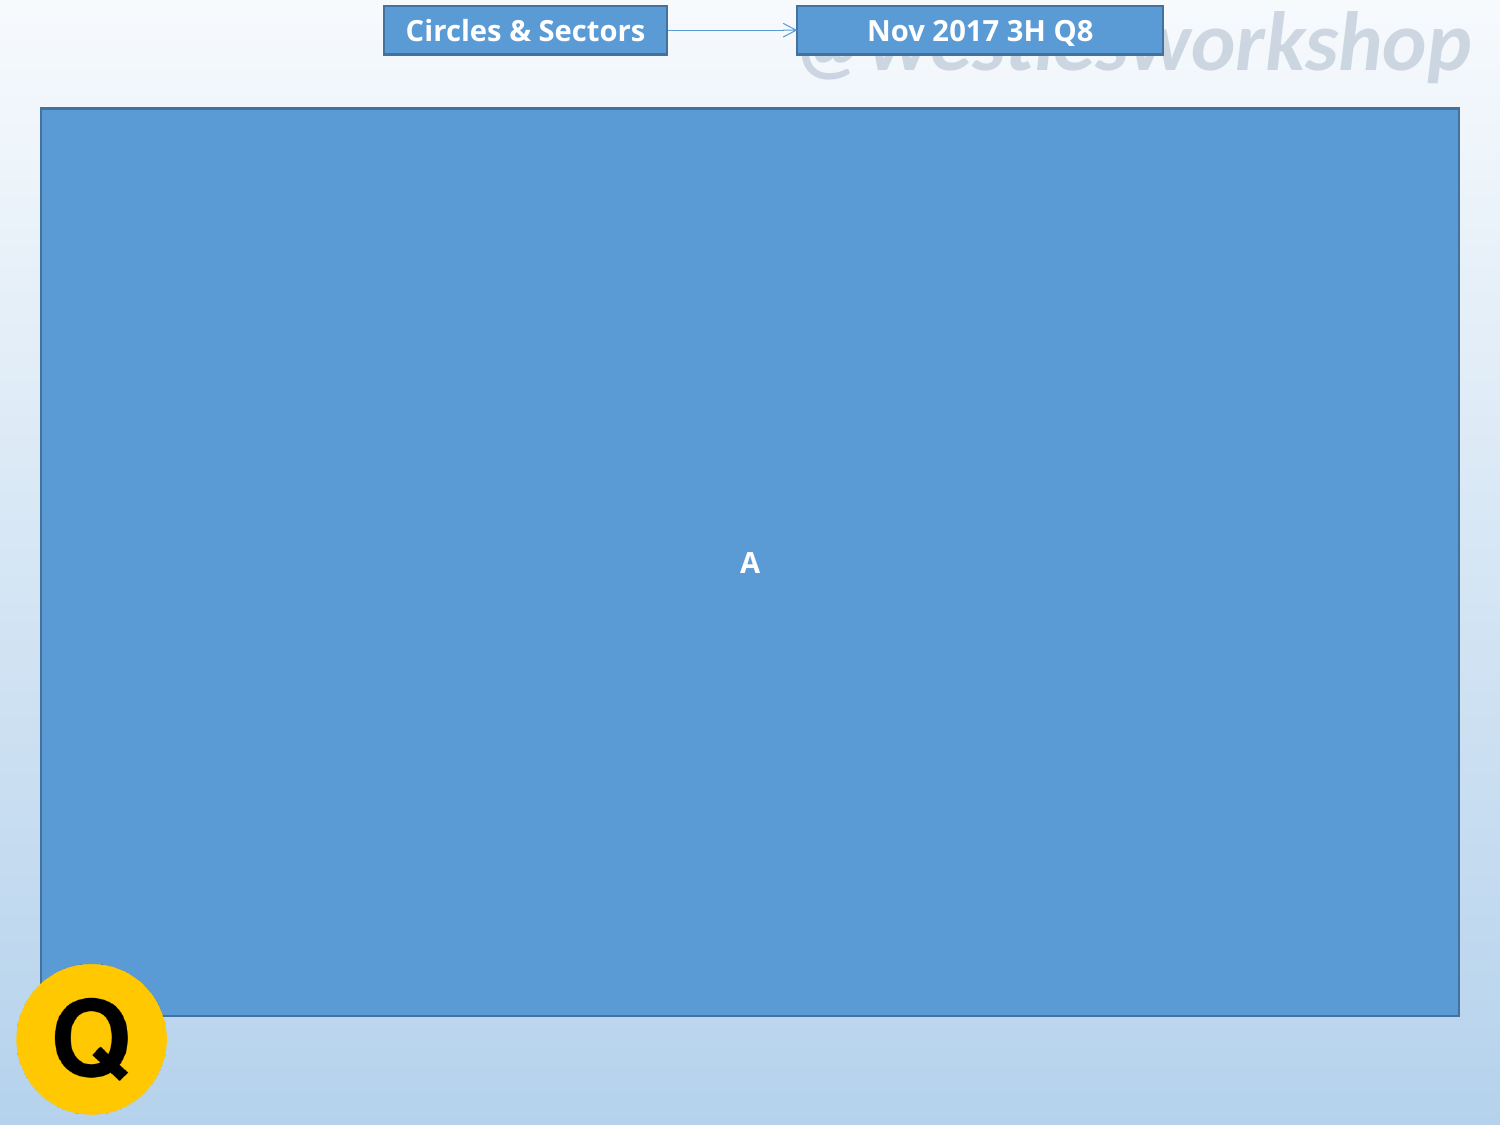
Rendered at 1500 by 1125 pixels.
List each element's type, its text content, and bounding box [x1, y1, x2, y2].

picture [0, 108, 1459, 1125]
text_box Nov 2017 3H Q8 [796, 5, 1164, 56]
text_box Circles & Sectors [383, 5, 668, 56]
